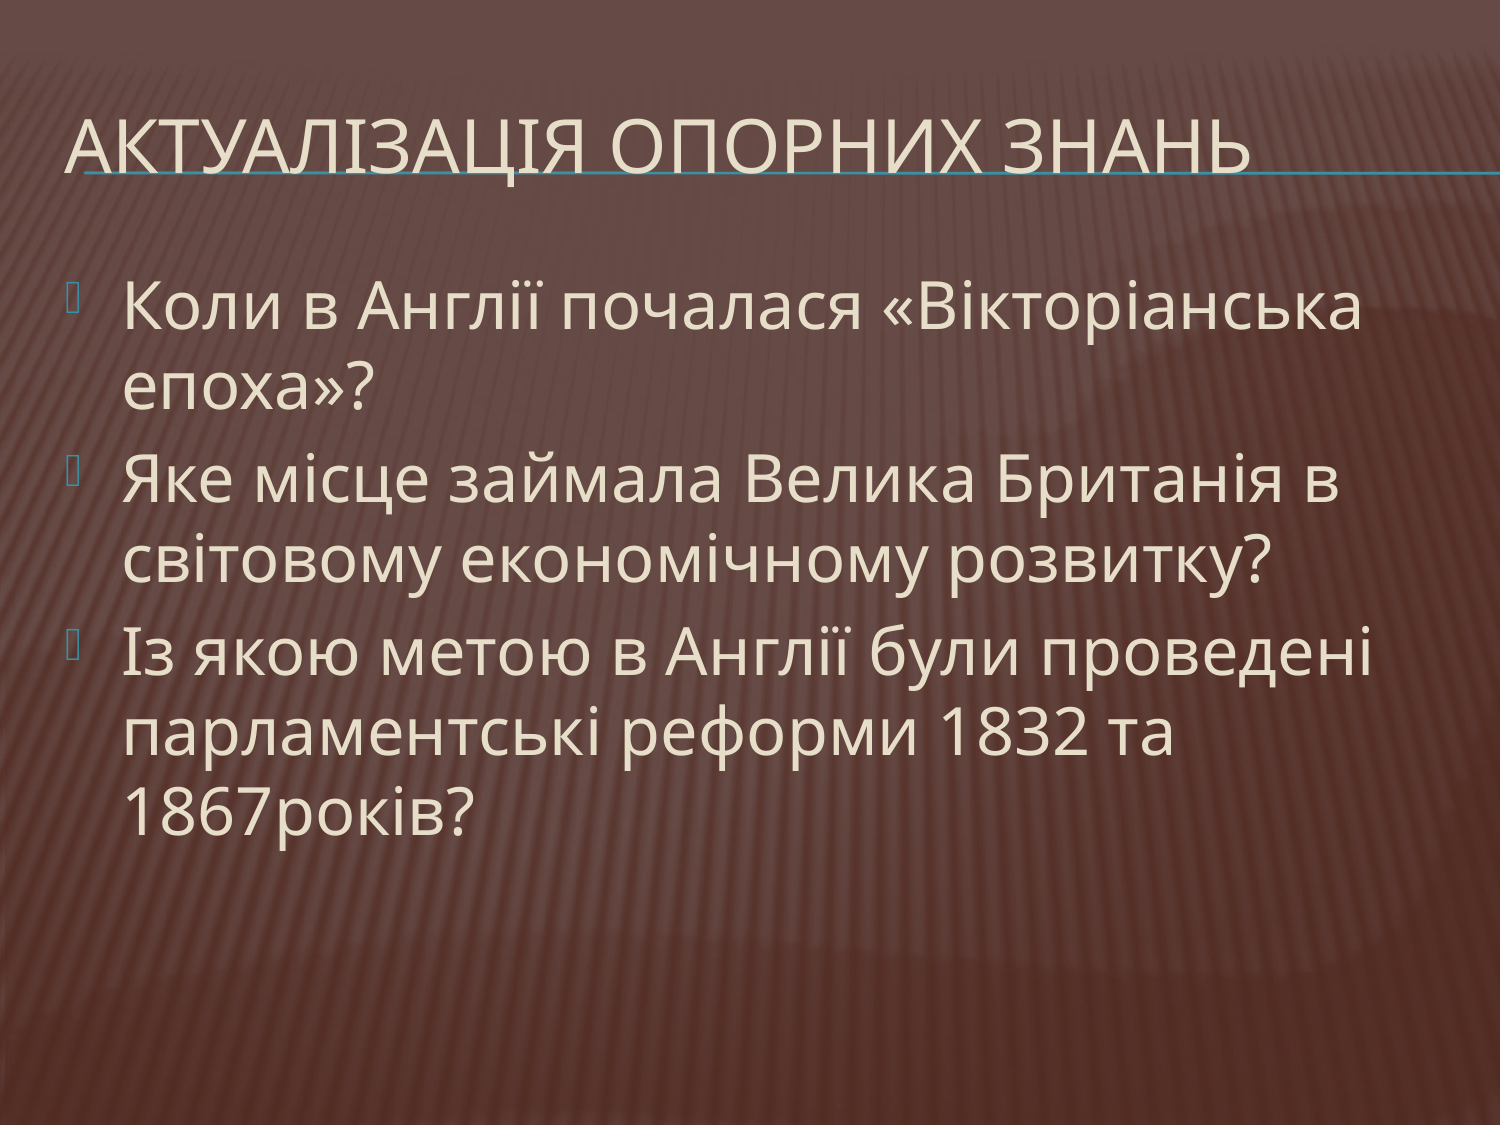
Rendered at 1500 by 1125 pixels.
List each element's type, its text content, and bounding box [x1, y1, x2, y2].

title Актуалізація опорних знань [50, 75, 1475, 213]
list Коли в Англії почалася «Вікторіанська епоха»? Яке місце займала Велика Британія в світовому економічному розвитку? Із якою метою в Англії були проведені парламентські реформи 1832 та 1867років? [49, 254, 1476, 998]
